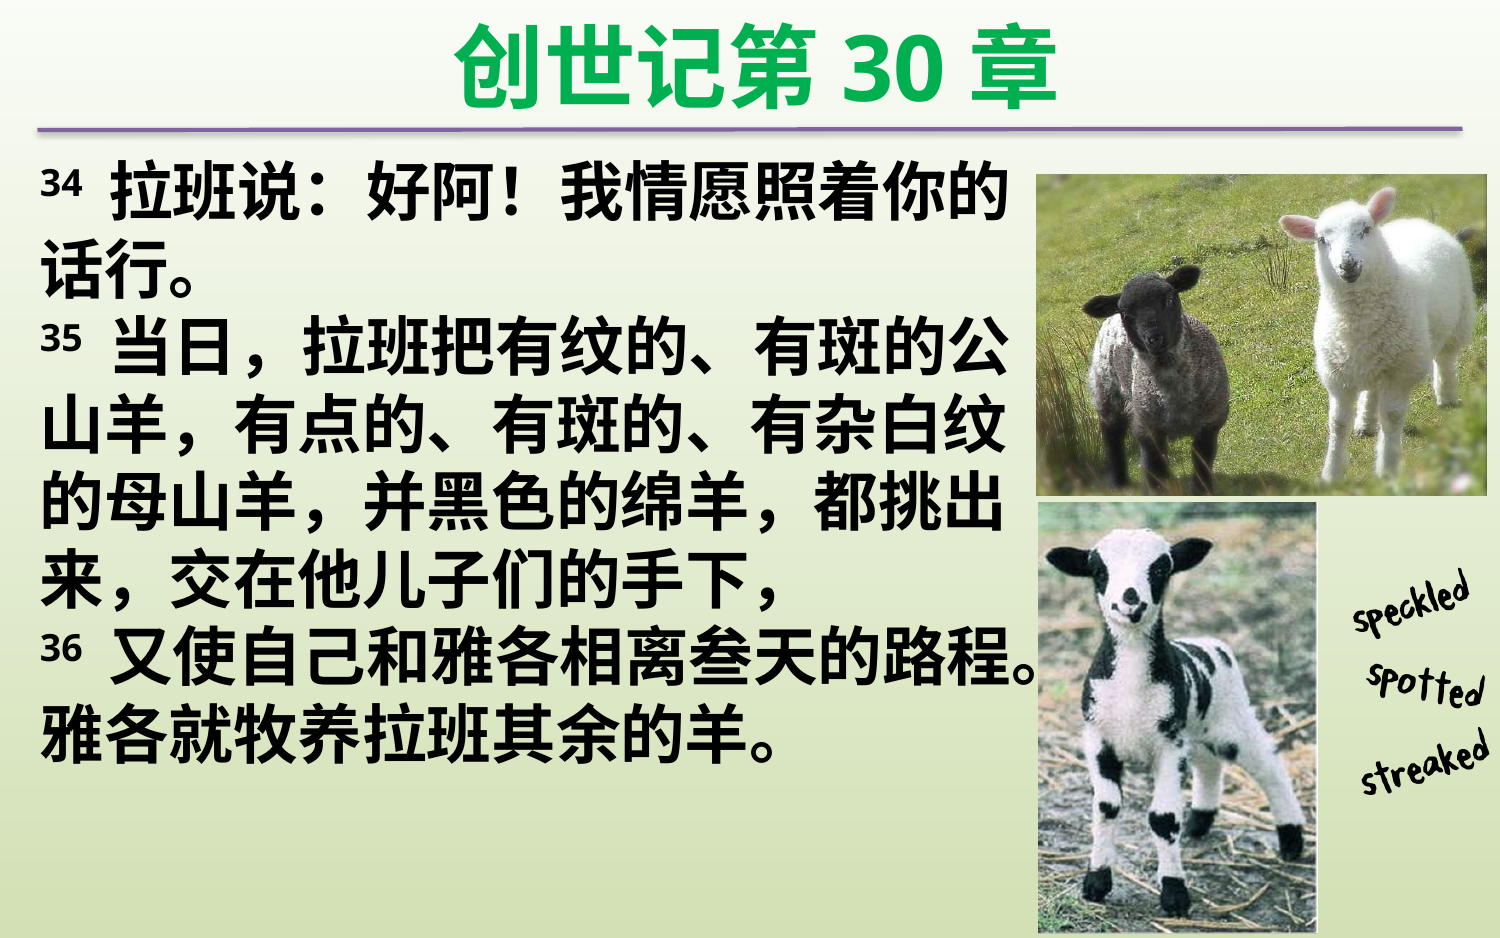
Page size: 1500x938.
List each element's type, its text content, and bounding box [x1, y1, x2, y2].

picture [1036, 173, 1487, 496]
text_box 34 拉班说：好阿！我情愿照着你的话行。 35 当日，拉班把有纹的、有斑的公山羊，有点的、有斑的、有杂白纹的母山羊，并黑色的绵羊，都挑出来，交在他儿子们的手下， 36 又使自己和雅各相离叁天的路程。雅各就牧养拉班其余的羊。 [24, 143, 1063, 763]
picture [1037, 501, 1500, 934]
text_box 创世记第30章 [437, 2, 1150, 125]
